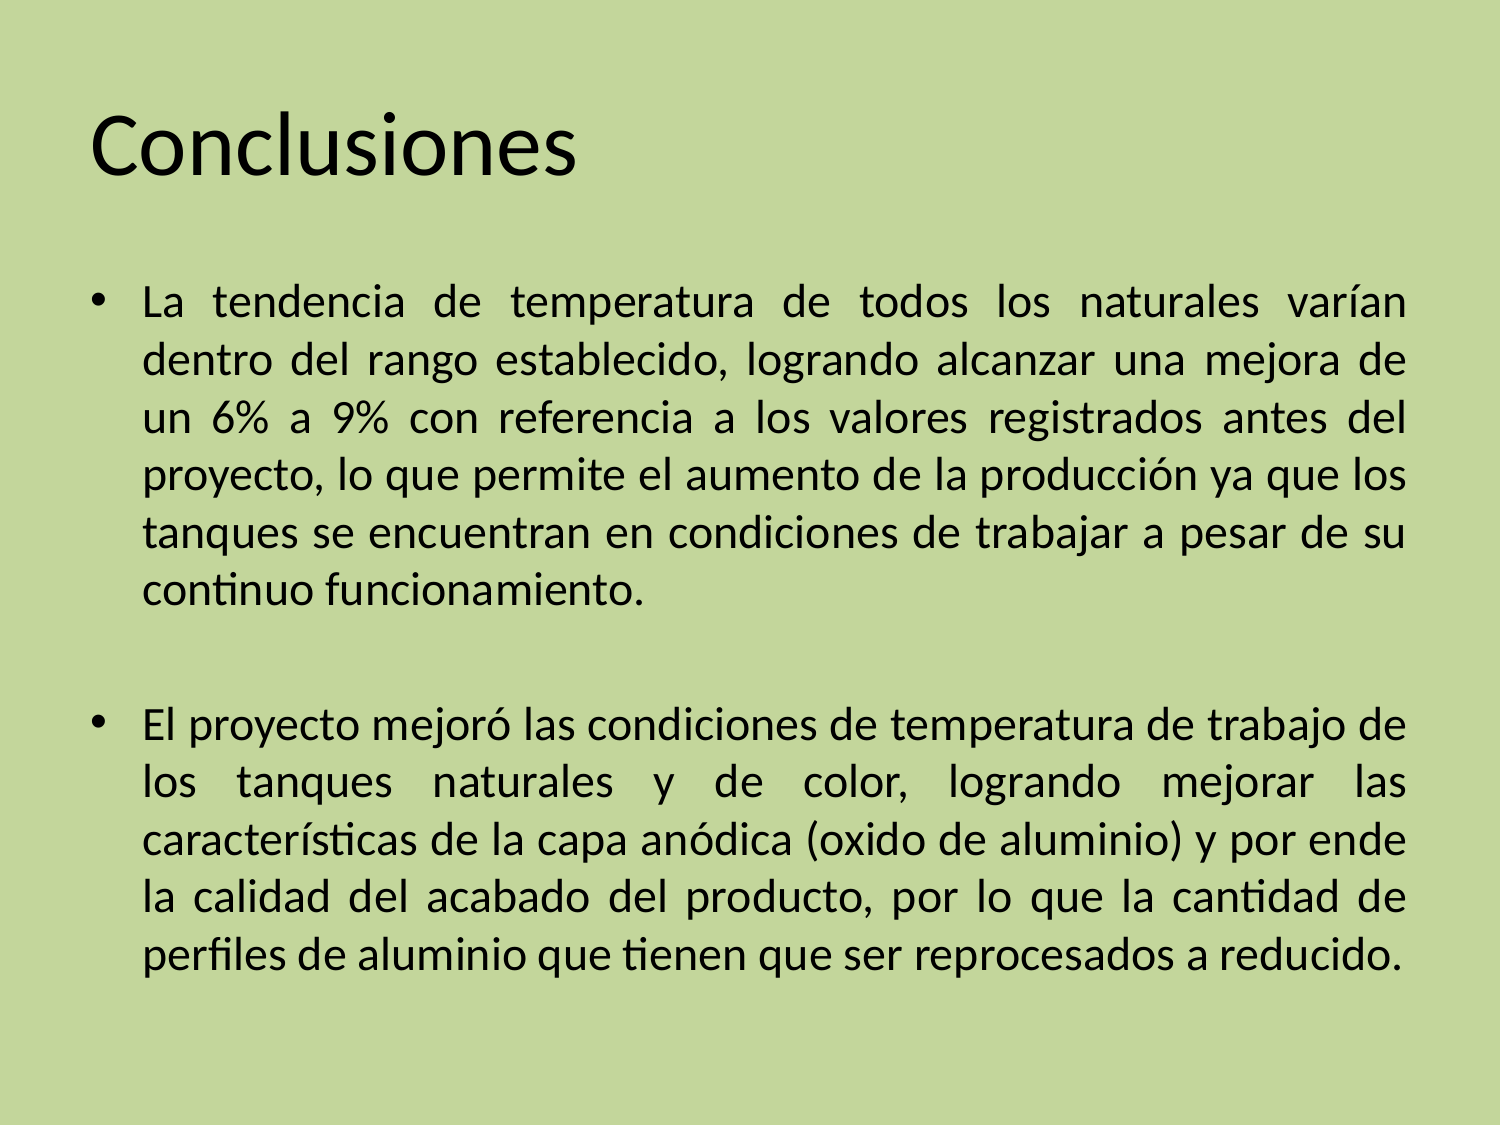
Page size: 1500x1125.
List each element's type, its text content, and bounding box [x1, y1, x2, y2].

list La tendencia de temperatura de todos los naturales varían dentro del rango establecido, logrando alcanzar una mejora de un 6% a 9% con referencia a los valores registrados antes del proyecto, lo que permite el aumento de la producción ya que los tanques se encuentran en condiciones de trabajar a pesar de su continuo funcionamiento. El proyecto mejoró las condiciones de temperatura de trabajo de los tanques naturales y de color, logrando mejorar las características de la capa anódica (oxido de aluminio) y por ende la calidad del acabado del producto, por lo que la cantidad de perfiles de aluminio que tienen que ser reprocesados a reducido. [75, 262, 1425, 1005]
title Conclusiones [75, 45, 1425, 233]
